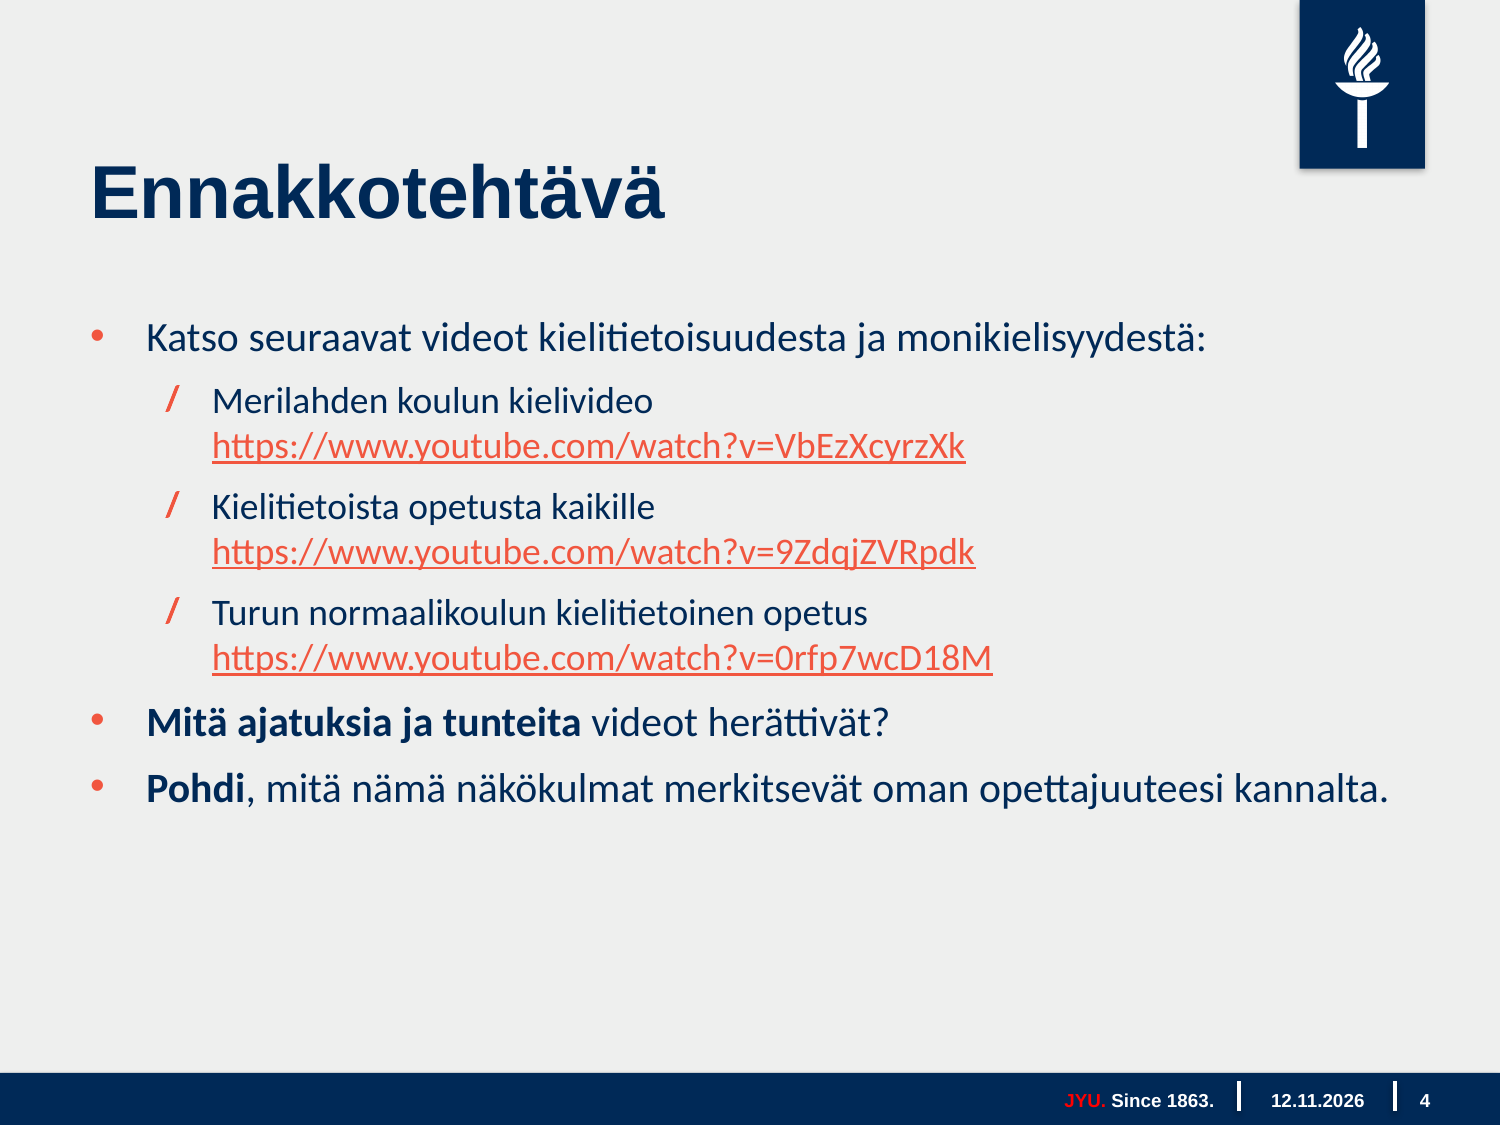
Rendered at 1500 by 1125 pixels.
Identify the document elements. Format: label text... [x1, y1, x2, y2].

title Ennakkotehtävä [75, 104, 1284, 272]
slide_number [1249, 1081, 1386, 1112]
picture [165, 491, 182, 518]
footer JYU. Since 1863. [876, 1081, 1229, 1112]
picture [165, 385, 182, 412]
picture [1335, 27, 1389, 148]
picture [165, 597, 182, 624]
list Katso seuraavat videot kielitietoisuudesta ja monikielisyydestä: Merilahden koulun kielivideo https://www.youtube.com/watch?v=VbEzXcyrzXk Kielitietoista opetusta kaikille https://www.youtube.com/watch?v=9ZdqjZVRpdk Turun normaalikoulun kielitietoinen opetus https://www.youtube.com/watch?v=0rfp7wcD18M Mitä ajatuksia ja tunteita videot herättivät? Pohdi, mitä nämä näkökulmat merkitsevät oman opettajuuteesi kannalta. [75, 302, 1425, 1051]
slide_number 4 [1405, 1081, 1480, 1112]
